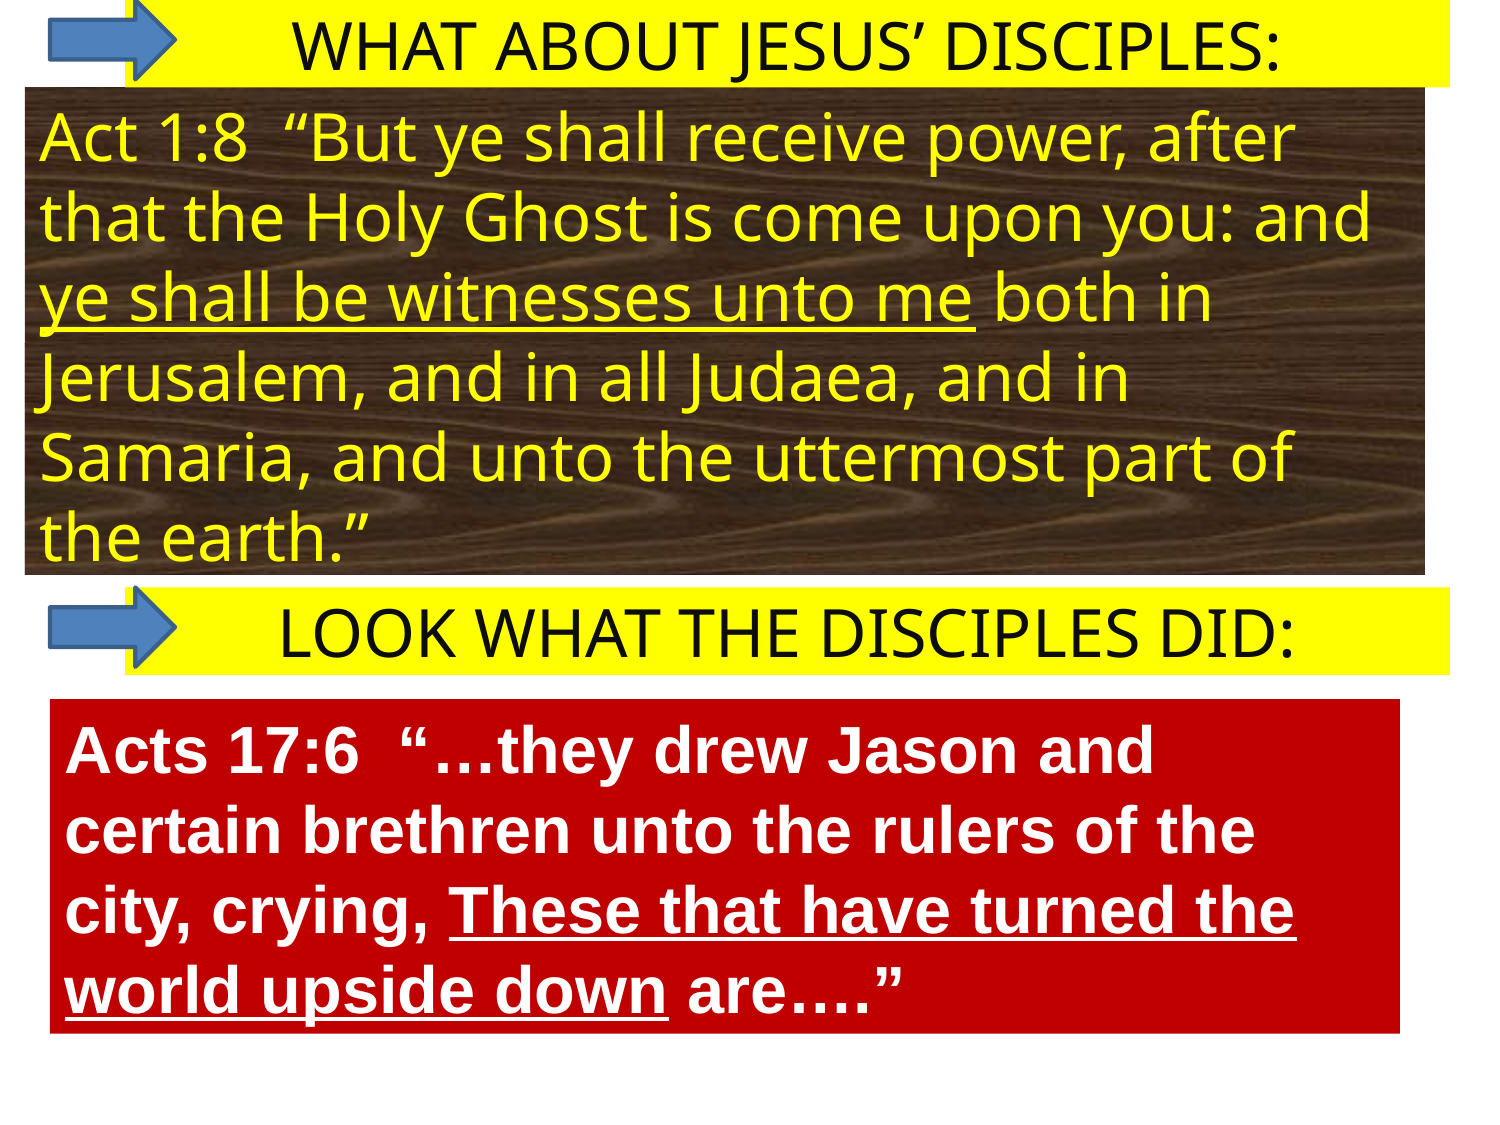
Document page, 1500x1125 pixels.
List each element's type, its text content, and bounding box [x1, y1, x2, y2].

text_box LOOK WHAT THE DISCIPLES DID: [125, 587, 1450, 675]
text_box [47, 585, 178, 669]
text_box WHAT ABOUT JESUS’ DISCIPLES: [125, 0, 1450, 88]
text_box Acts 17:6 “…they drew Jason and certain brethren unto the rulers of the city, crying, These that have turned the world upside down are….” [49, 699, 1400, 1034]
text_box Act 1:8 “But ye shall receive power, after that the Holy Ghost is come upon you: and ye shall be witnesses unto me both in Jerusalem, and in all Judaea, and in Samaria, and unto the uttermost part of the earth.” [24, 87, 1425, 575]
text_box [47, 0, 178, 82]
